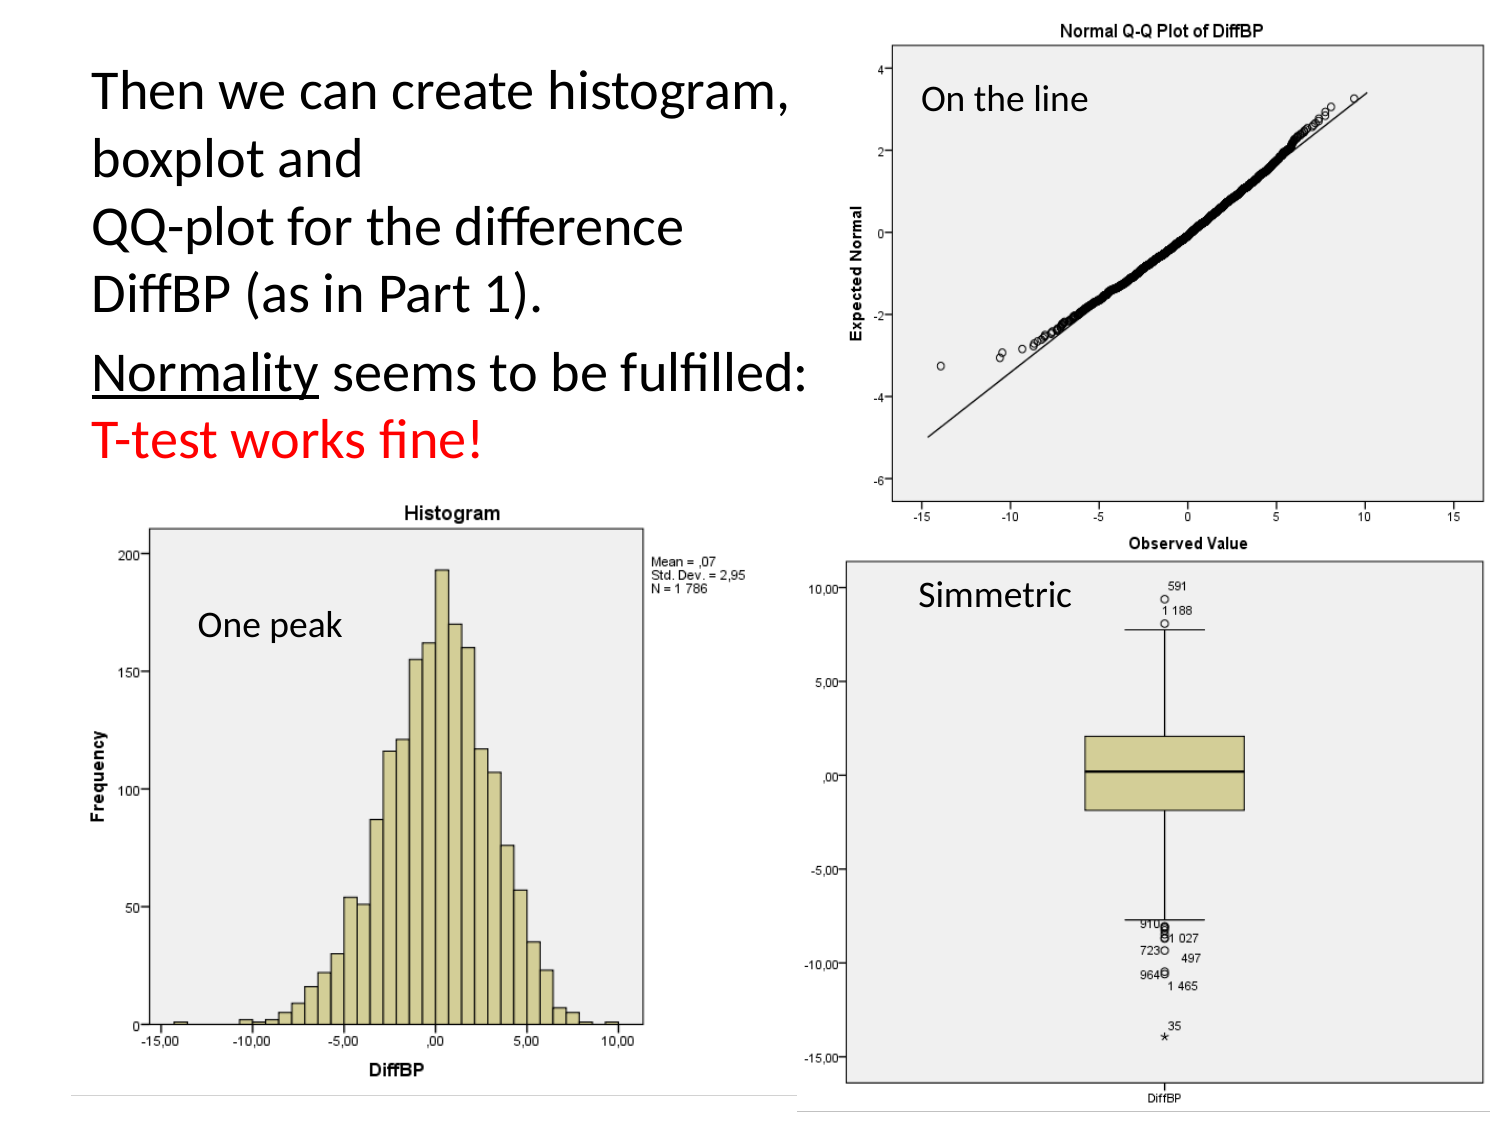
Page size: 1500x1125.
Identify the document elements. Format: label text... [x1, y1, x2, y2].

picture [71, 6, 1491, 1125]
list Then we can create histogram, boxplot and QQ-plot for the difference DiffBP (as in Part 1). Normality seems to be fulfilled: T-test works fine! [76, 46, 828, 480]
